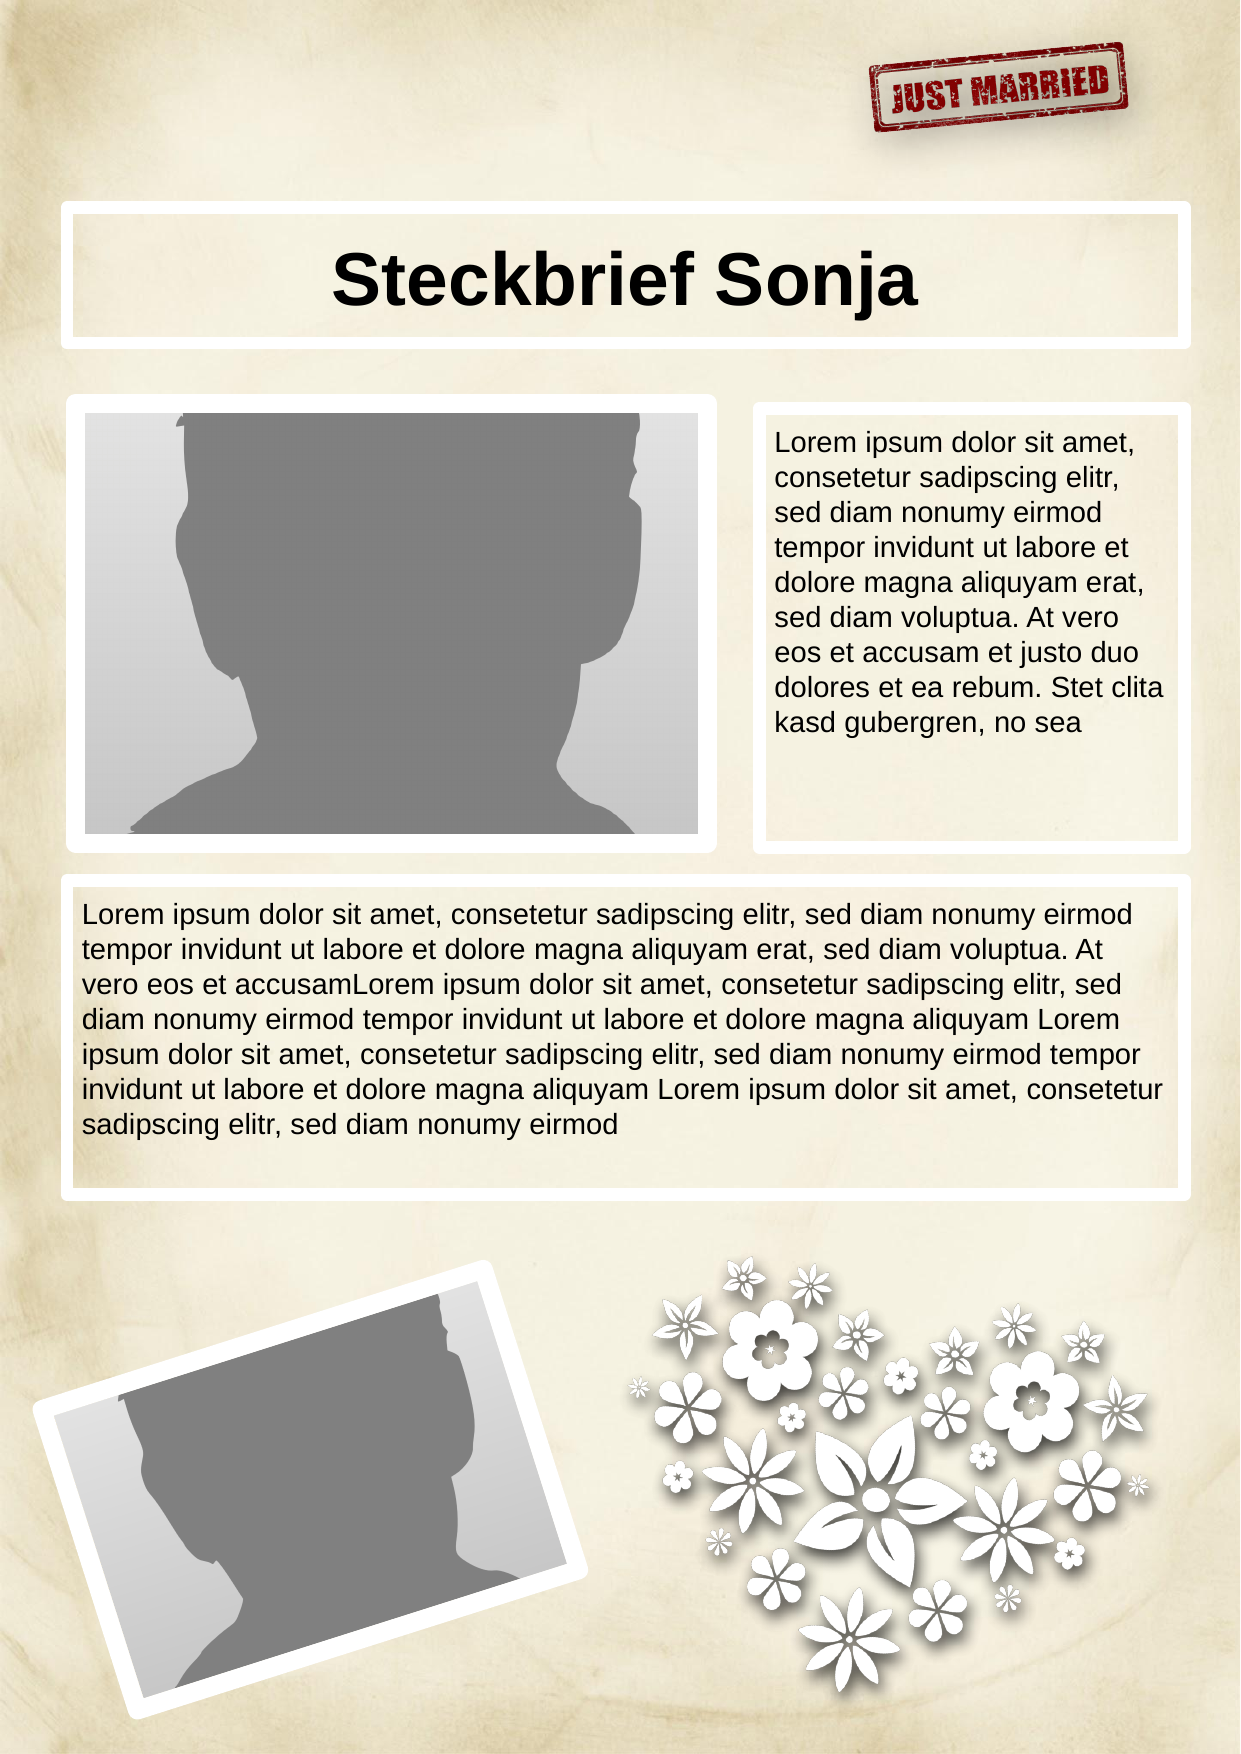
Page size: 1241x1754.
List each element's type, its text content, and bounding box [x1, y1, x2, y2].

picture [0, 0, 1241, 1754]
text_box Steckbrief Sonja [66, 207, 1185, 343]
text_box Lorem ipsum dolor sit amet, consetetur sadipscing elitr, sed diam nonumy eirmod tempor invidunt ut labore et dolore magna aliquyam erat, sed diam voluptua. At vero eos et accusam et justo duo dolores et ea rebum. Stet clita kasd gubergren, no sea [759, 408, 1185, 848]
text_box Lorem ipsum dolor sit amet, consetetur sadipscing elitr, sed diam nonumy eirmod tempor invidunt ut labore et dolore magna aliquyam erat, sed diam voluptua. At vero eos et accusamLorem ipsum dolor sit amet, consetetur sadipscing elitr, sed diam nonumy eirmod tempor invidunt ut labore et dolore magna aliquyam Lorem ipsum dolor sit amet, consetetur sadipscing elitr, sed diam nonumy eirmod tempor invidunt ut labore et dolore magna aliquyam Lorem ipsum dolor sit amet, consetetur sadipscing elitr, sed diam nonumy eirmod [66, 880, 1185, 1195]
